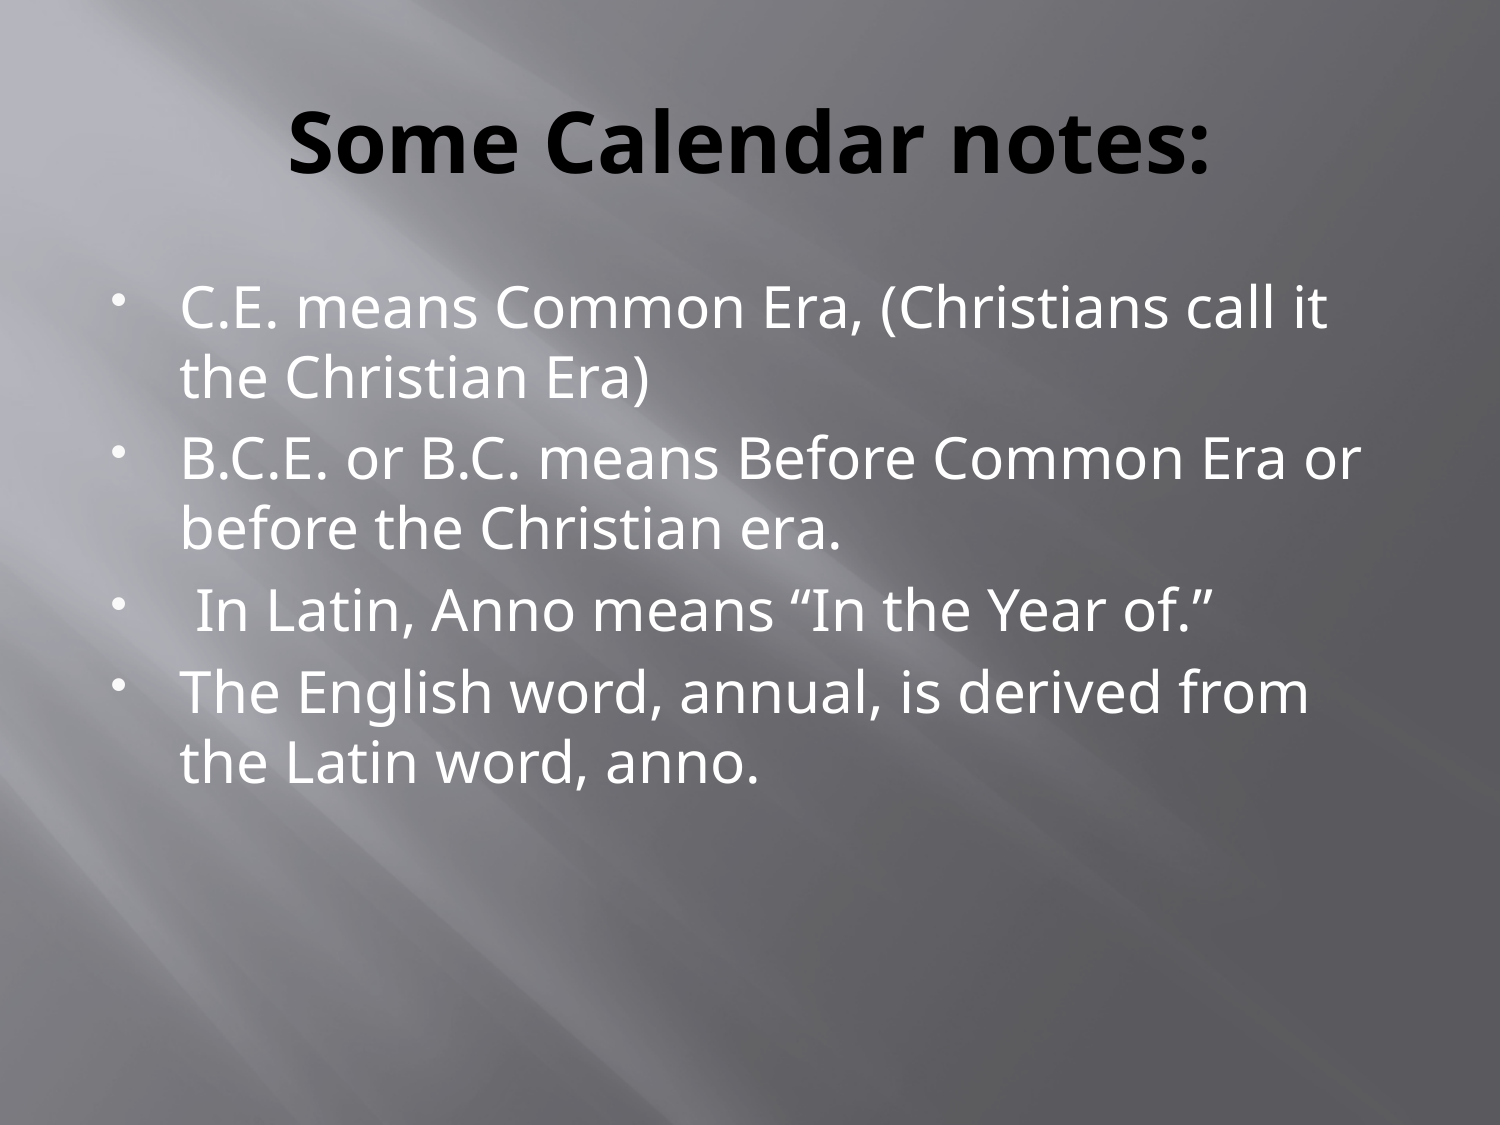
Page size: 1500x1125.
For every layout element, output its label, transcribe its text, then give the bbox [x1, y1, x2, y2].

title Some Calendar notes: [75, 45, 1425, 233]
list C.E. means Common Era, (Christians call it the Christian Era) B.C.E. or B.C. means Before Common Era or before the Christian era. In Latin, Anno means “In the Year of.” The English word, annual, is derived from the Latin word, anno. [75, 262, 1425, 1035]
